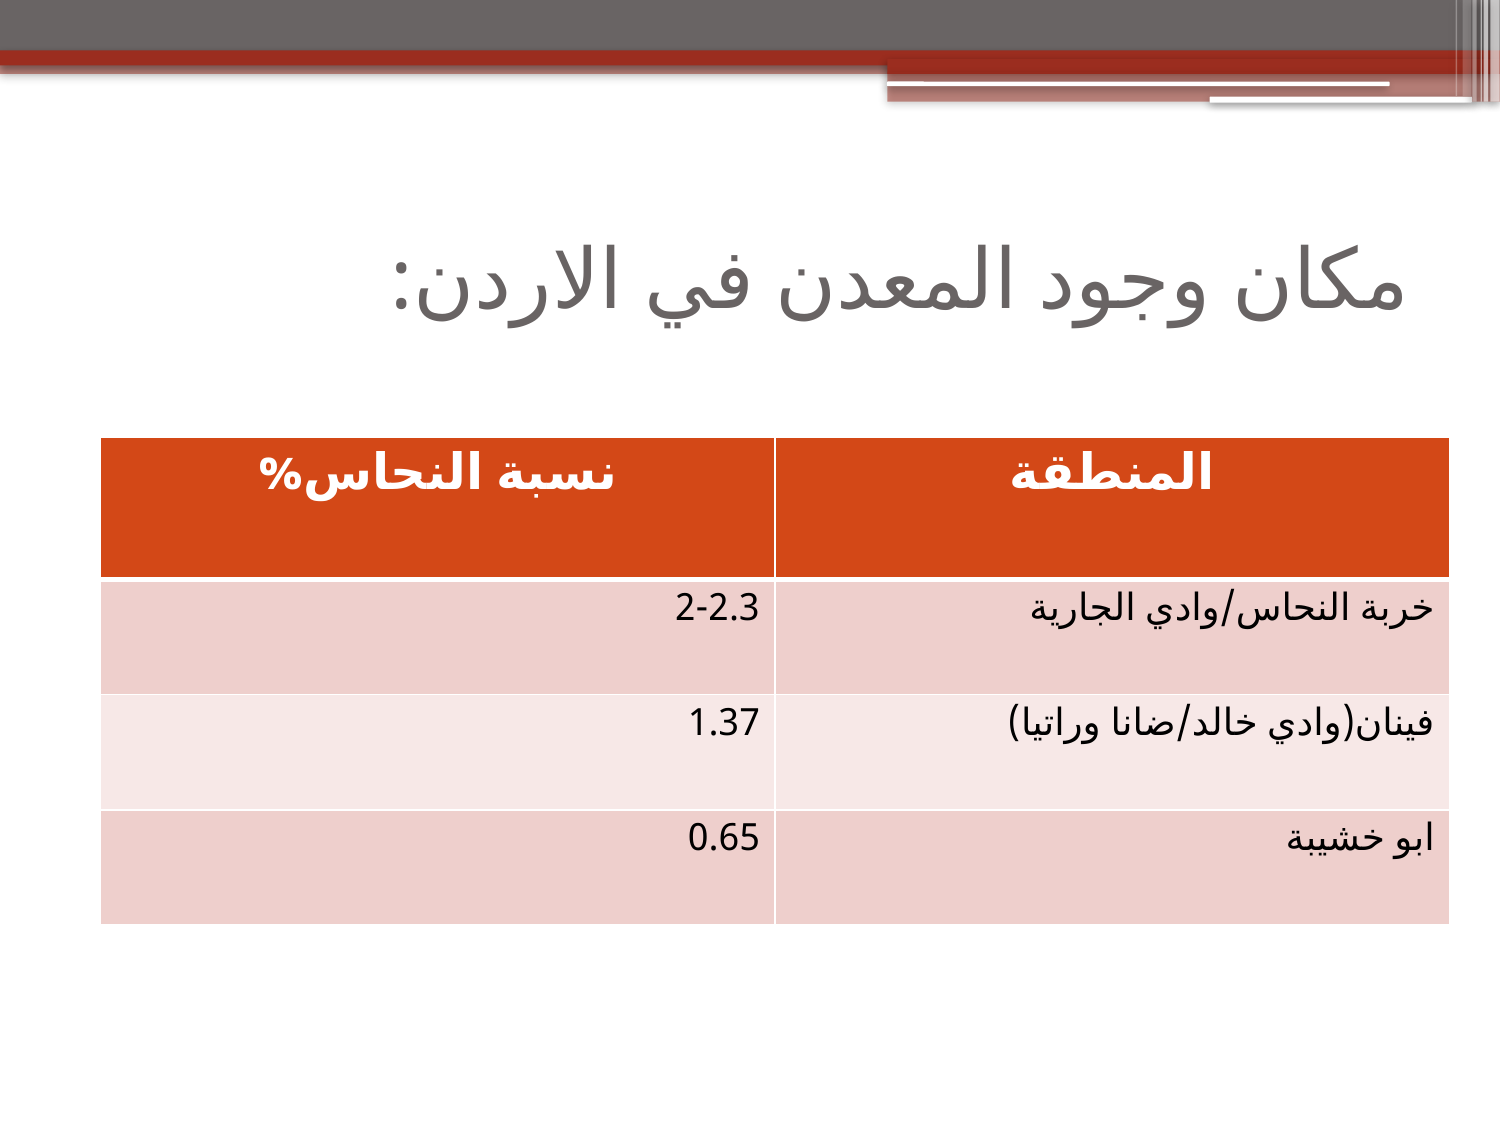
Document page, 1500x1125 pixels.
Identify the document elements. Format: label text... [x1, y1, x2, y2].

table_header المنطقة [776, 438, 1449, 577]
table_cell 0.65 [101, 811, 774, 924]
title مكان وجود المعدن في الاردن: [75, 187, 1425, 363]
table_cell خربة النحاس/وادي الجارية [776, 582, 1449, 694]
table_cell 1.37 [101, 695, 774, 809]
table_header نسبة النحاس% [101, 438, 774, 577]
table_cell 2-2.3 [101, 582, 774, 694]
table_cell فينان(وادي خالد/ضانا وراتيا) [776, 695, 1449, 809]
table_cell ابو خشيبة [776, 811, 1449, 924]
